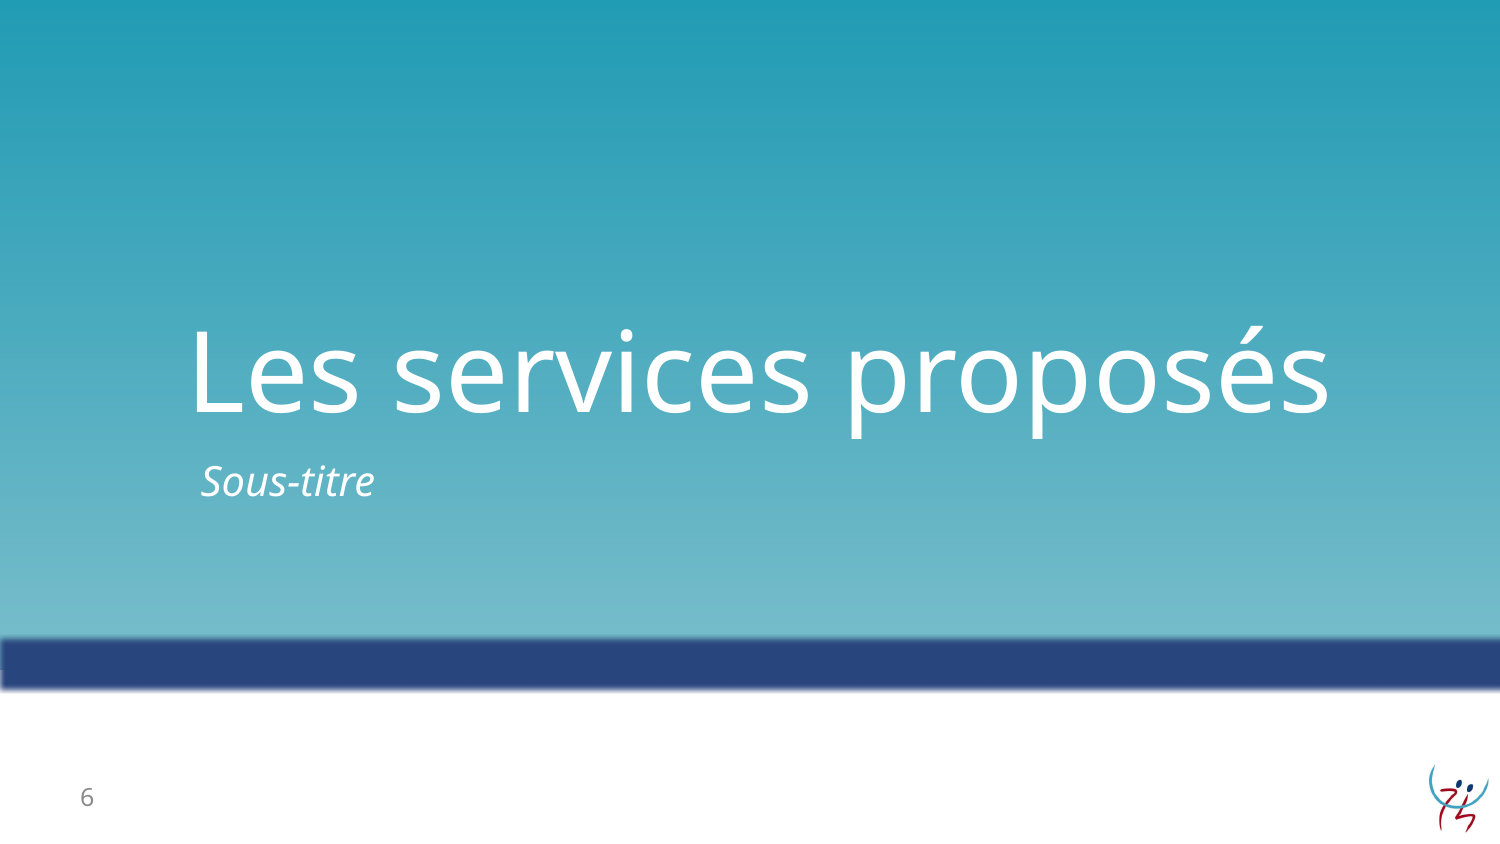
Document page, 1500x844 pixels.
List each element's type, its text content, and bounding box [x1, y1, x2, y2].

list Sous-titre [112, 433, 775, 513]
title Les services proposés [112, 303, 1366, 432]
slide_number 6 [64, 776, 415, 822]
picture [1423, 764, 1495, 835]
